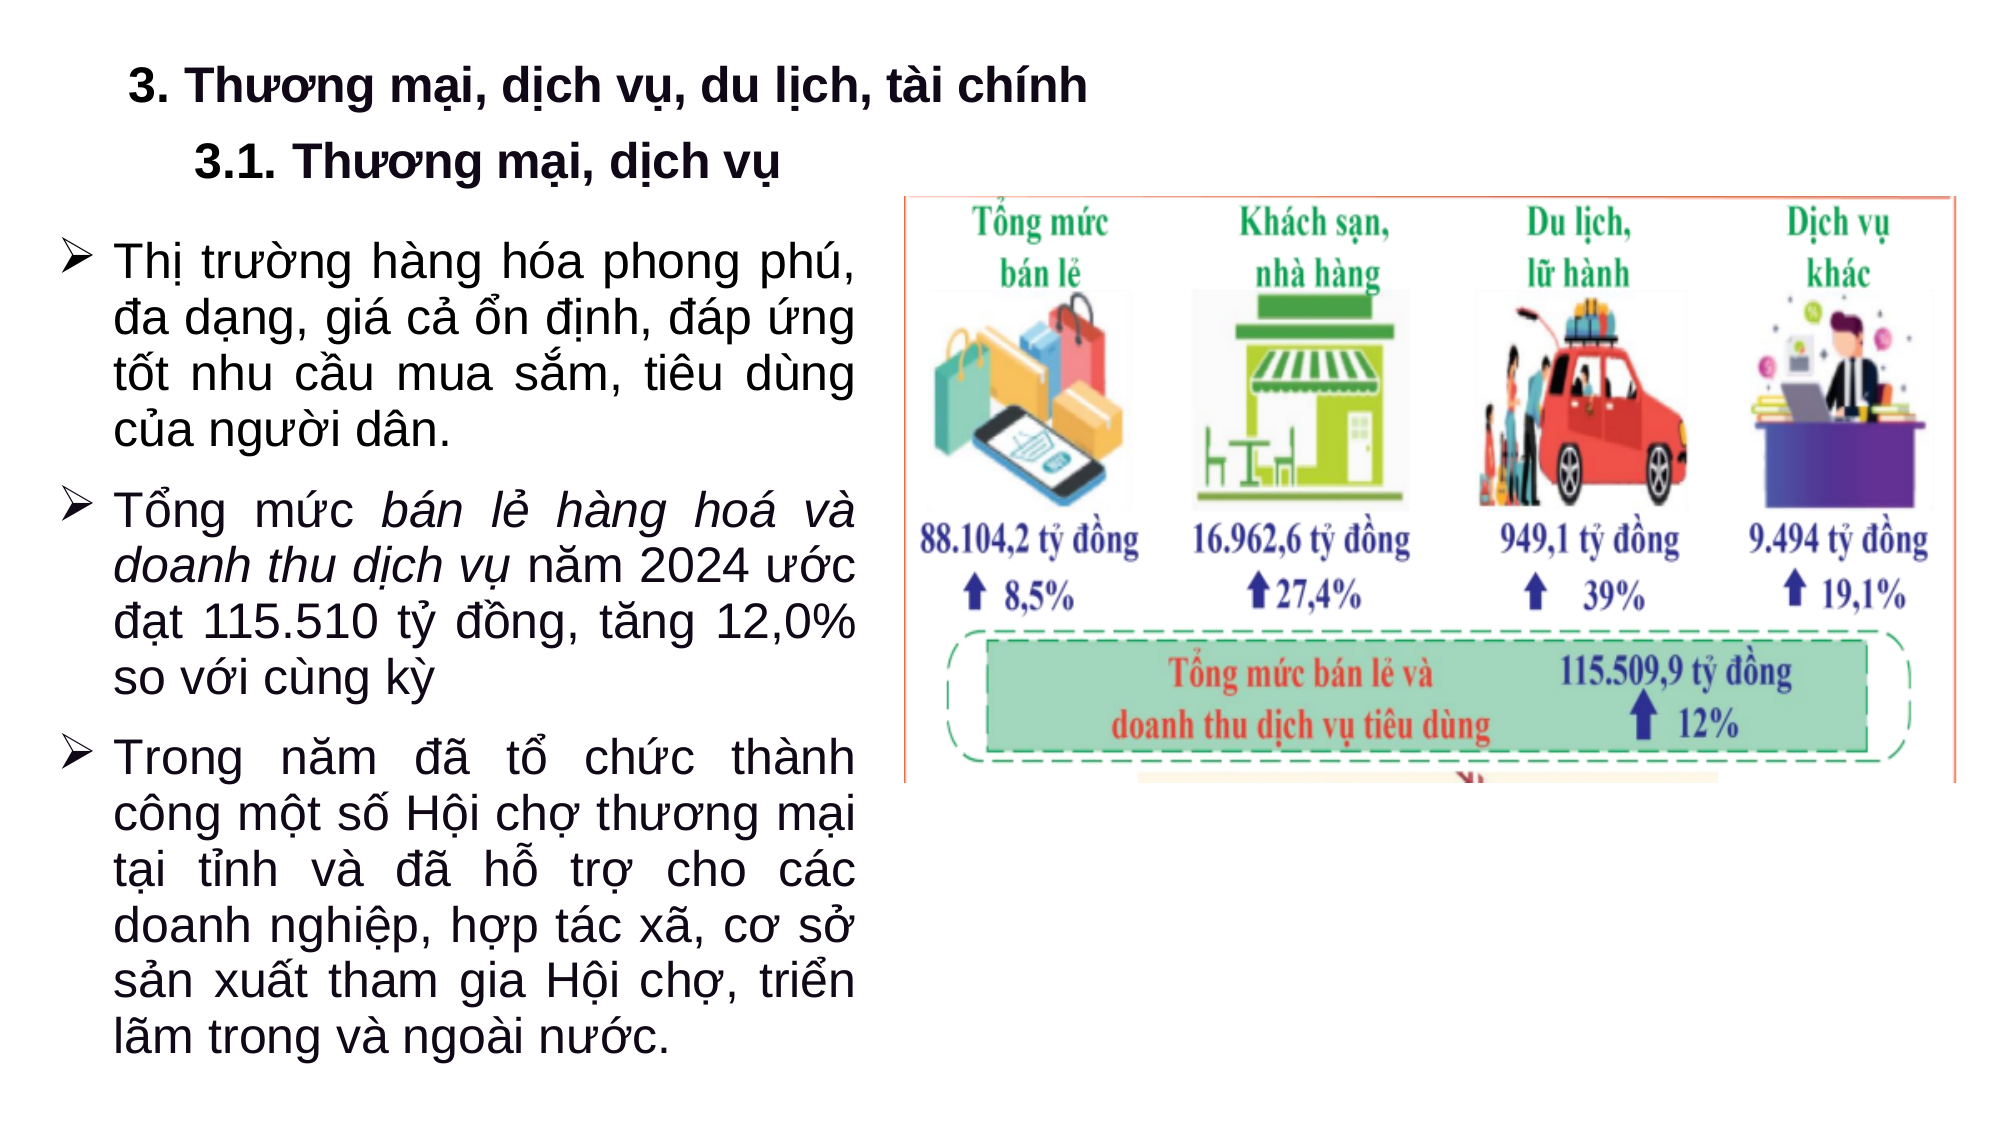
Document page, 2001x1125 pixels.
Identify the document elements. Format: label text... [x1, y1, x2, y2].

picture [904, 196, 1958, 783]
table_header Thị trường hàng hóa phong phú, đa dạng, giá cả ổn định, đáp ứng tốt nhu cầu mua sắm, tiêu dùng của người dân. Tổng mức bán lẻ hàng hoá và doanh thu dịch vụ năm 2024 ước đạt 115.510 tỷ đồng, tăng 12,0% so với cùng kỳ Trong năm đã tổ chức thành công một số Hội chợ thương mại tại tỉnh và đã hỗ trợ cho các doanh nghiệp, hợp tác xã, cơ sở sản xuất tham gia Hội chợ, triển lãm trong và ngoài nước. [43, 196, 872, 1101]
text_box 3. Thương mại, dịch vụ, du lịch, tài chính [113, 44, 1229, 120]
text_box 3.1. Thương mại, dịch vụ [179, 120, 1295, 196]
